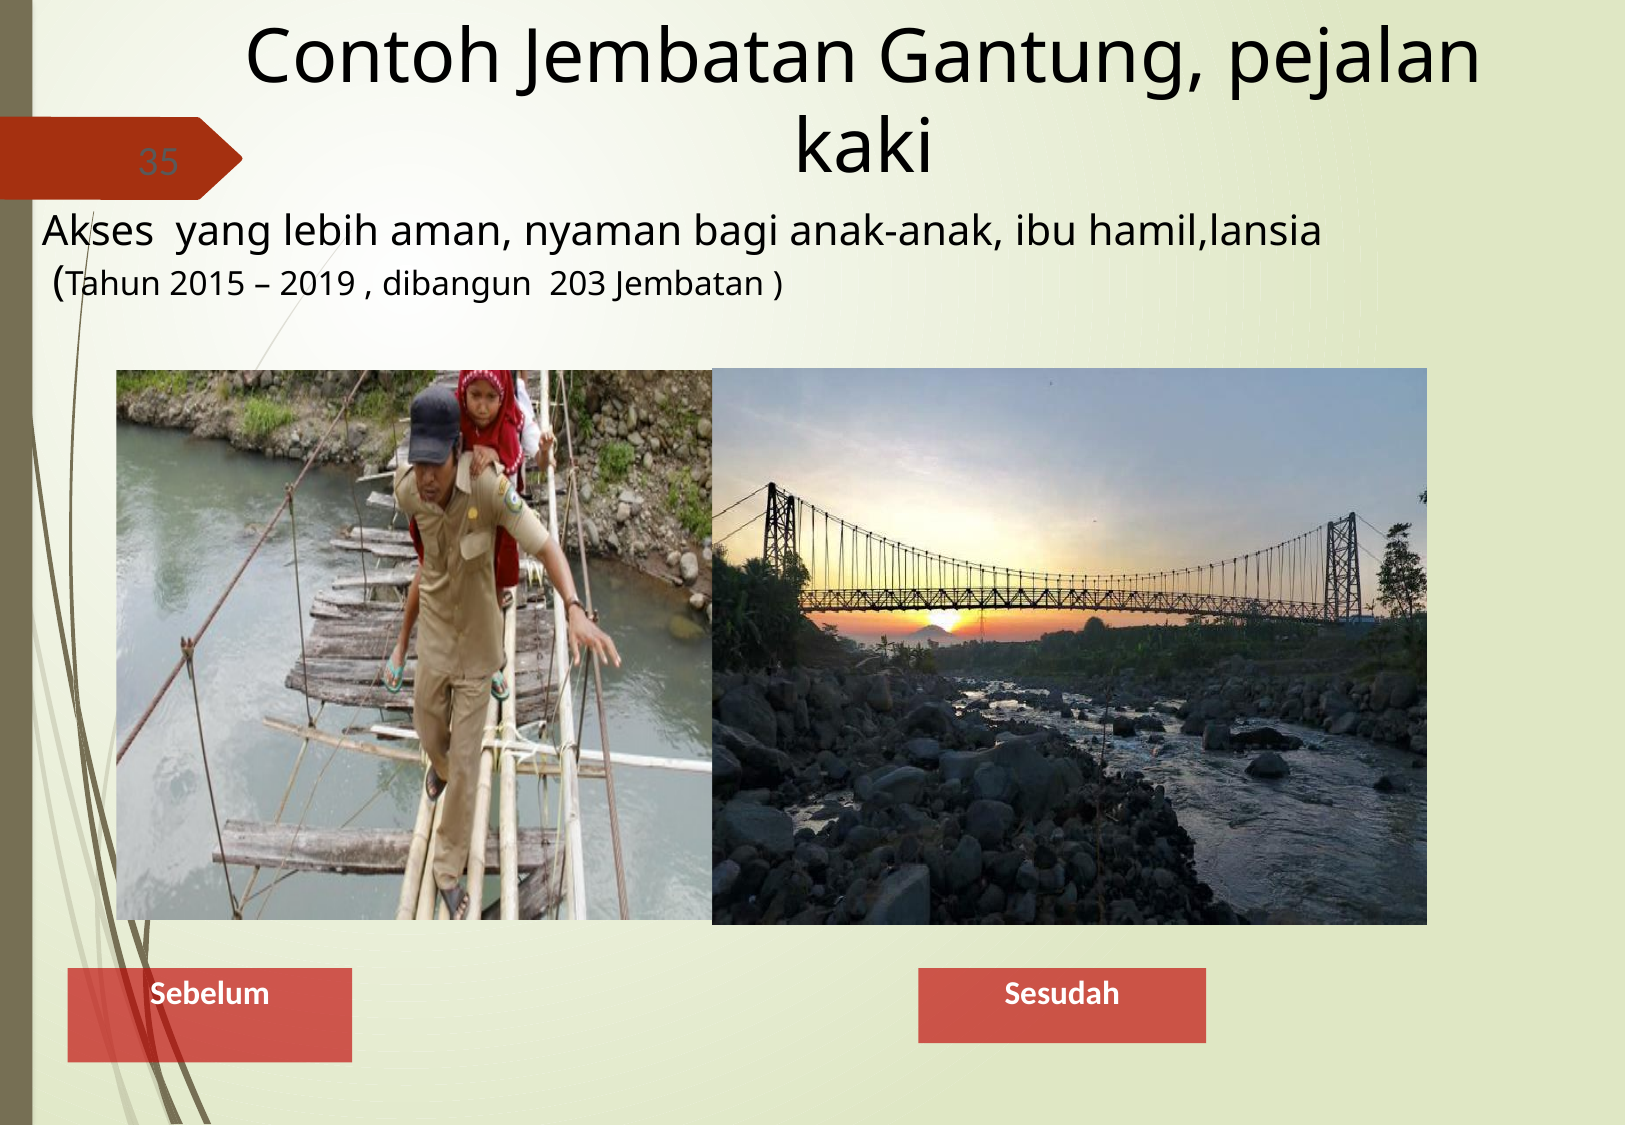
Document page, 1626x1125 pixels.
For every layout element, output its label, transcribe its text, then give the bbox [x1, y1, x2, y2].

text_box Sebelum [67, 968, 353, 1063]
slide_number 35 [90, 129, 195, 190]
picture [116, 368, 1427, 926]
text_box Akses yang lebih aman, nyaman bagi anak-anak, ibu hamil,lansia (Tahun 2015 – 2019 , dibangun 203 Jembatan ) [27, 196, 1544, 312]
text_box Sesudah [918, 968, 1207, 1044]
text_box Contoh Jembatan Gantung, pejalan kaki [216, 0, 1512, 195]
